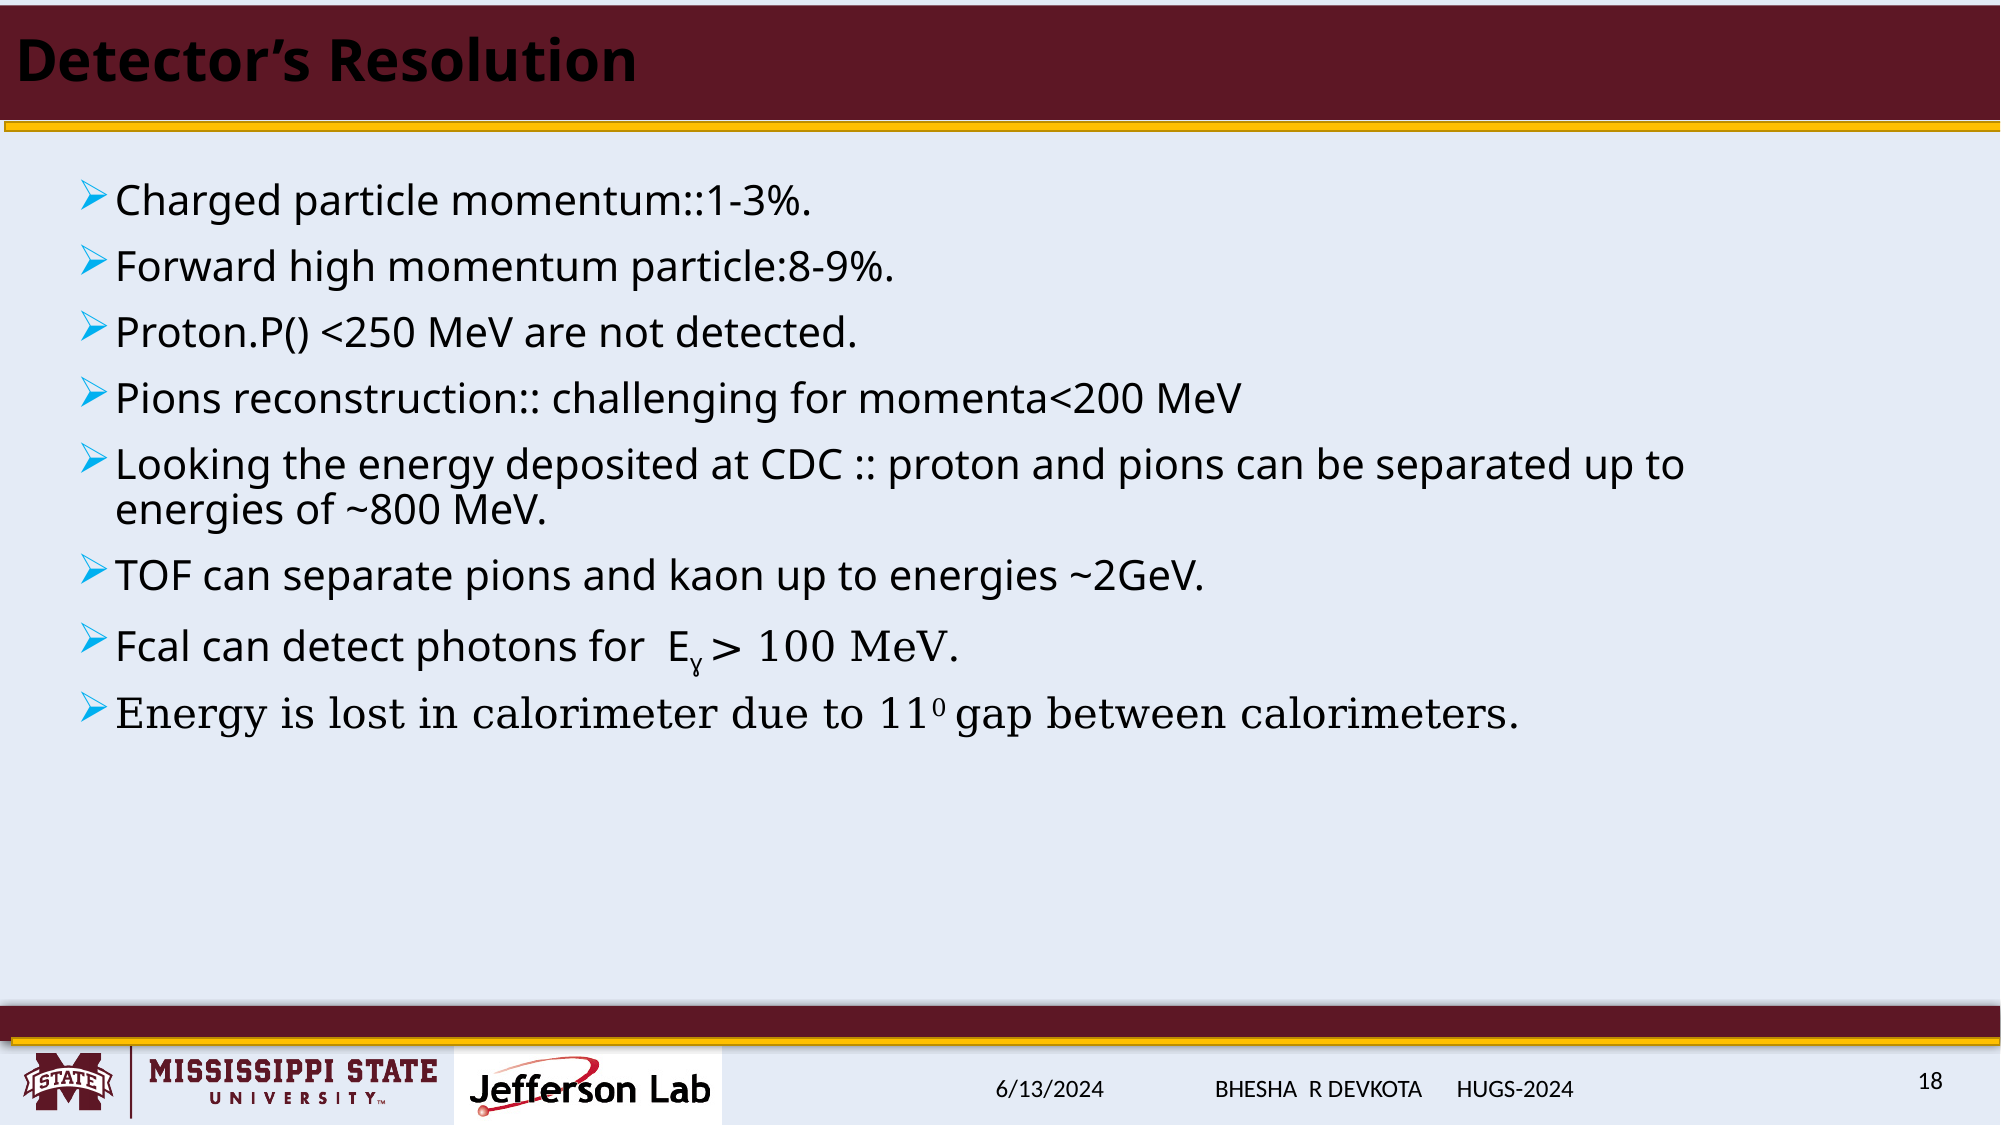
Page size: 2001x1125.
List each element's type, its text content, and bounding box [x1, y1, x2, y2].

footer BHESHA R DEVKOTA HUGS-2024 [1200, 1053, 1742, 1122]
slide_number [942, 1053, 1158, 1123]
slide_number 18 [1563, 1045, 1959, 1114]
title Detector’s Resolution [0, 5, 2000, 120]
list Charged particle momentum::1-3%. Forward high momentum particle:8-9%. Proton.P() <250 MeV are not detected. Pions reconstruction:: challenging for momenta<200 MeV Looking the energy deposited at CDC :: proton and pions can be separated up to energies of ~800 MeV. TOF can separate pions and kaon up to energies ~2GeV. Fcal can detect photons for Eɣ > 100 MeV. Energy is lost in calorimeter due to 110 gap between calorimeters. [62, 172, 1788, 995]
picture [454, 1046, 722, 1125]
picture [23, 1046, 437, 1119]
